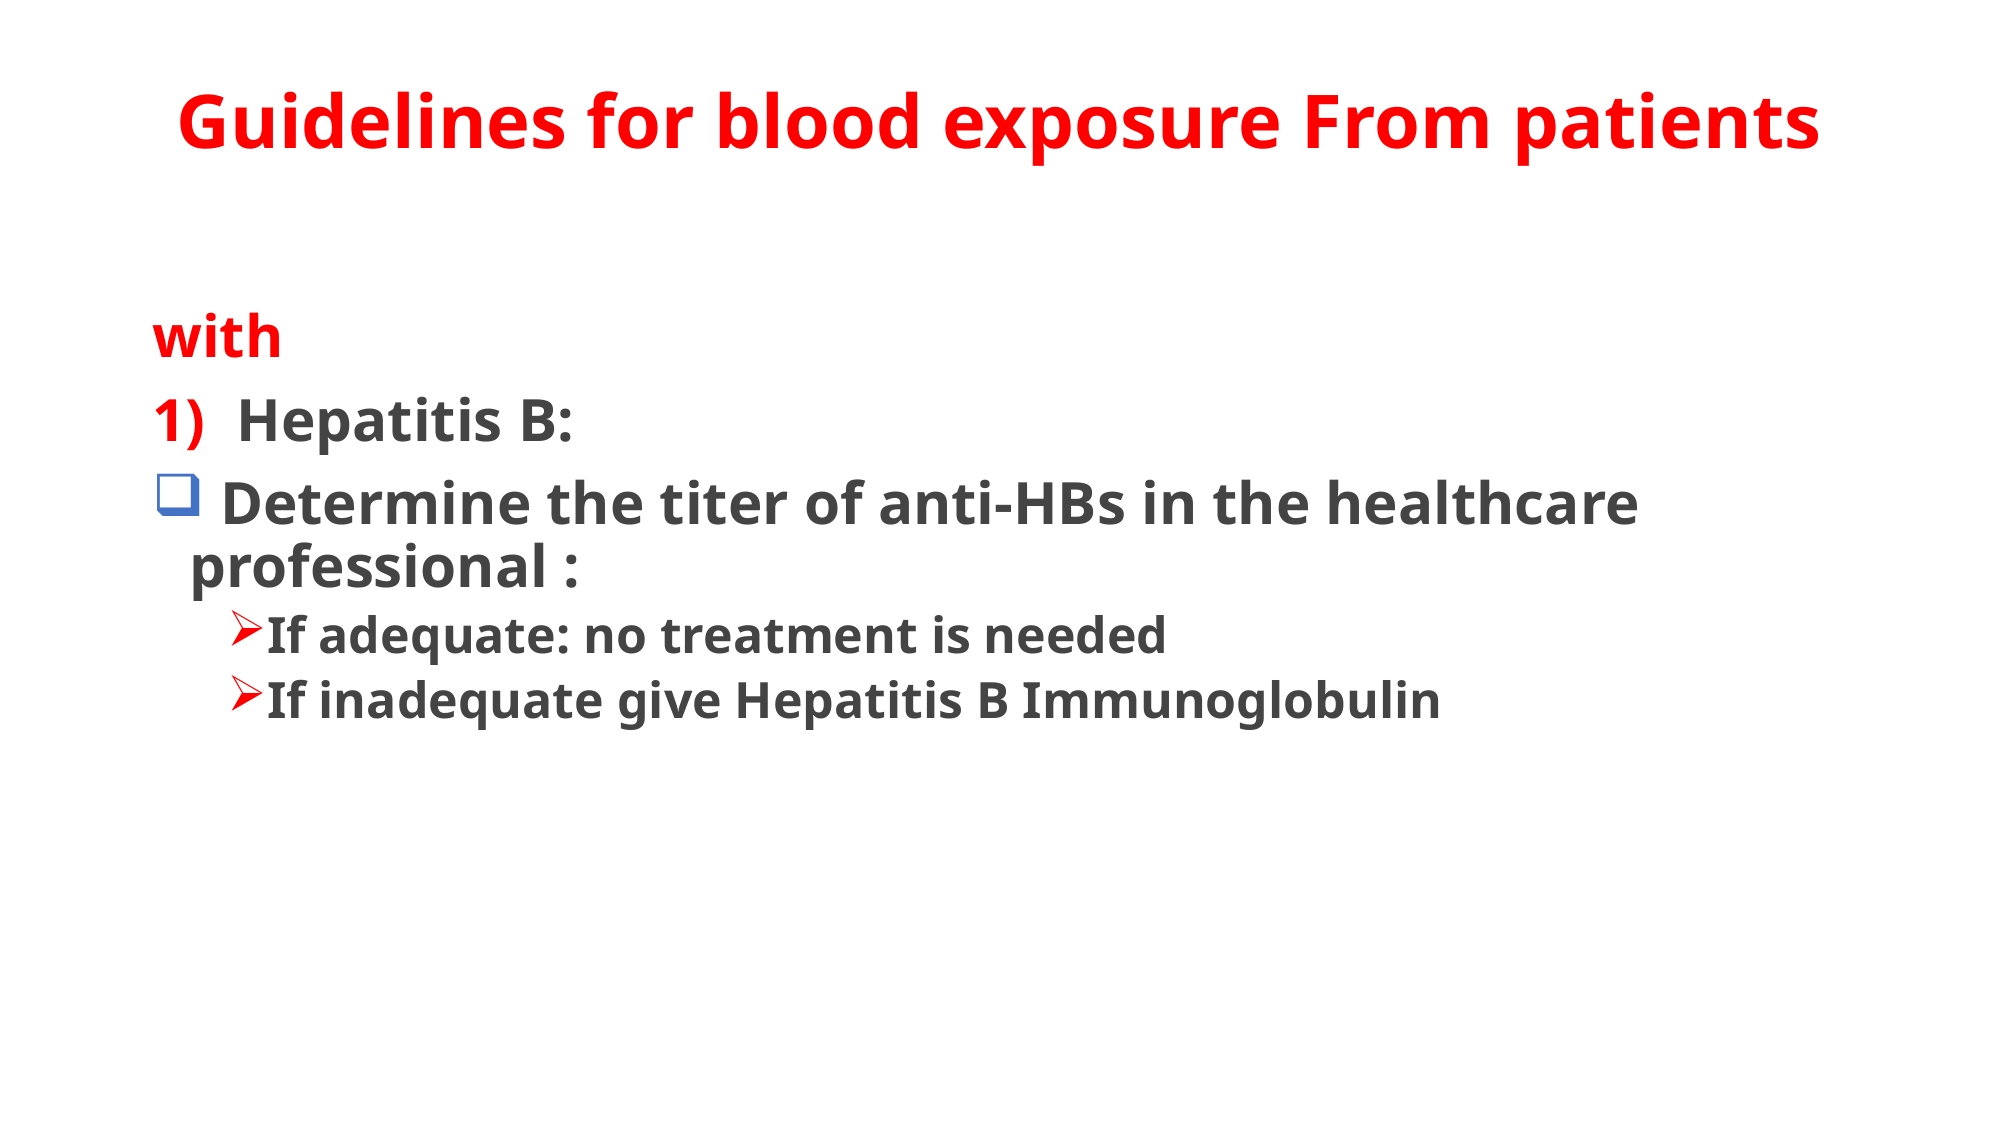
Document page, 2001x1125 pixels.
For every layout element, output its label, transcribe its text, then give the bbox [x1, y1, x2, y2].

list with Hepatitis B: Determine the titer of anti-HBs in the healthcare professional : If adequate: no treatment is needed If inadequate give Hepatitis B Immunoglobulin [137, 299, 1863, 1014]
title Guidelines for blood exposure From patients [137, 59, 1863, 278]
